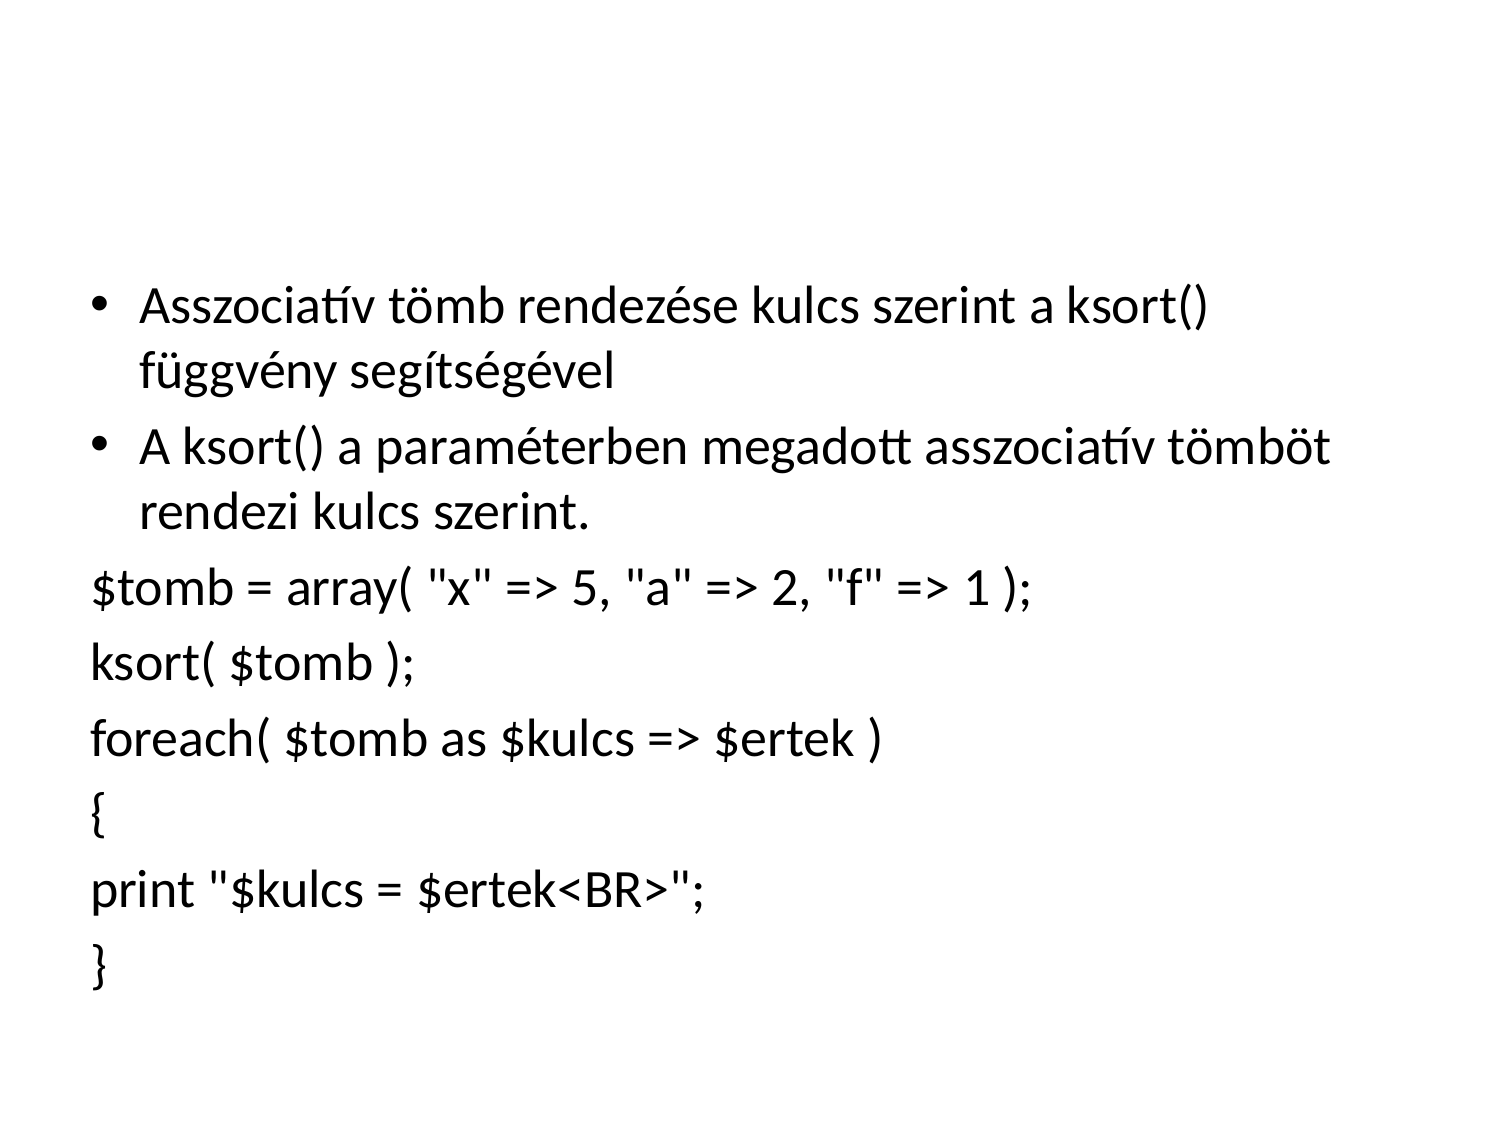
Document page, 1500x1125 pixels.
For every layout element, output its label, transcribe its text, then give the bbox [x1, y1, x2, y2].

list Asszociatív tömb rendezése kulcs szerint a ksort() függvény segítségével A ksort() a paraméterben megadott asszociatív tömböt rendezi kulcs szerint. $tomb = array( "x" => 5, "a" => 2, "f" => 1 ); ksort( $tomb ); foreach( $tomb as $kulcs => $ertek ) { print "$kulcs = $ertek<BR>"; } [75, 262, 1425, 1005]
